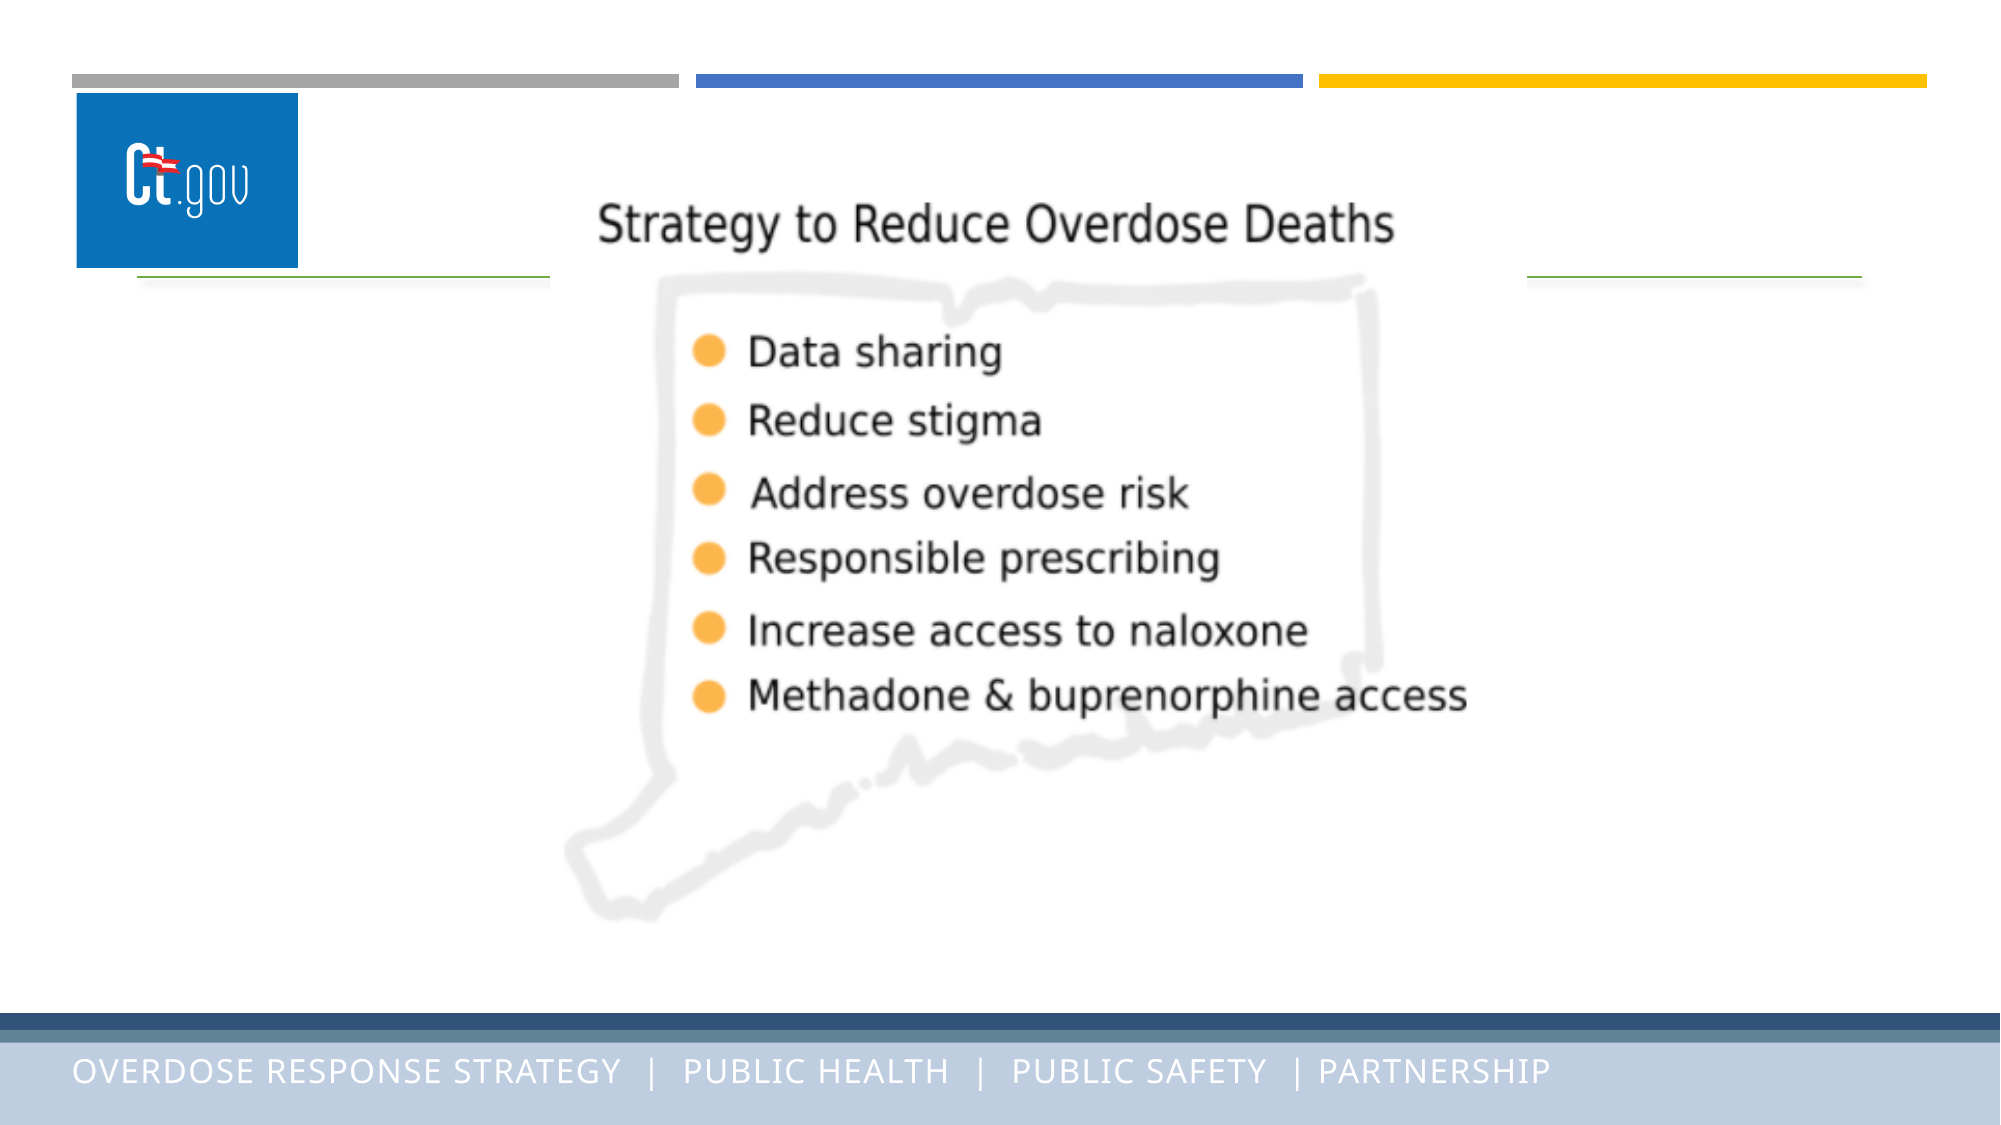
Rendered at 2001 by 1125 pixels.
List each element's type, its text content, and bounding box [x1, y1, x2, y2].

picture [550, 143, 1527, 940]
picture [76, 93, 298, 268]
slide_number 8 [1412, 1042, 1863, 1103]
